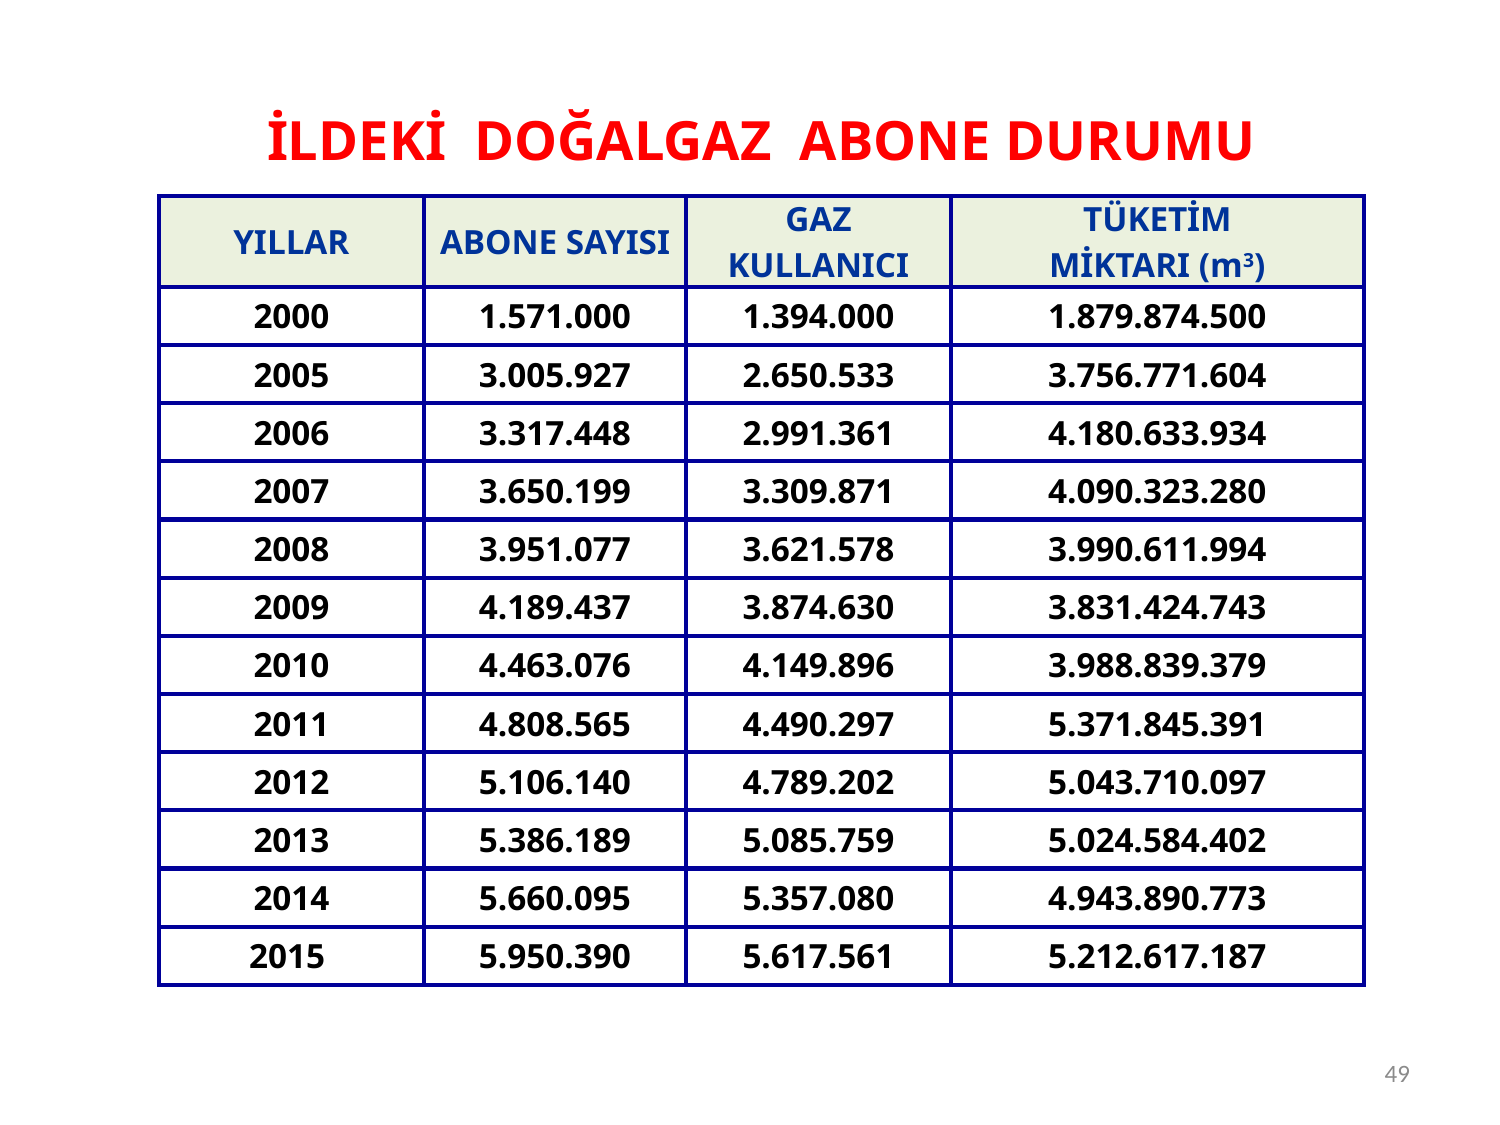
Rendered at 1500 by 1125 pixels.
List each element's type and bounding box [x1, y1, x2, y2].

table_cell [688, 463, 949, 517]
table_cell [161, 463, 422, 517]
table_header [161, 198, 422, 285]
table_cell [161, 871, 422, 925]
table_cell [953, 871, 1362, 925]
table_cell [426, 696, 684, 750]
table_cell [426, 347, 684, 401]
table_cell [161, 347, 422, 401]
table_cell [688, 522, 949, 576]
table_cell [953, 812, 1362, 866]
table_cell [161, 754, 422, 808]
table_header [953, 198, 1362, 285]
slide_number [1074, 1042, 1425, 1103]
table_cell [161, 696, 422, 750]
table_cell [953, 754, 1362, 808]
table_cell [953, 638, 1362, 692]
table_header [688, 198, 949, 285]
table_cell [953, 929, 1362, 983]
table_cell [161, 405, 422, 459]
table_cell [426, 289, 684, 343]
table_cell [688, 347, 949, 401]
table_cell [953, 405, 1362, 459]
title [159, 45, 1365, 194]
table_cell [161, 580, 422, 634]
table_cell [953, 347, 1362, 401]
table_cell [426, 405, 684, 459]
table_cell [426, 812, 684, 866]
table_cell [953, 580, 1362, 634]
table_cell [688, 871, 949, 925]
table_cell [688, 812, 949, 866]
table_cell [426, 522, 684, 576]
table_cell [688, 696, 949, 750]
table_cell [688, 638, 949, 692]
table_cell [161, 812, 422, 866]
table_cell [953, 522, 1362, 576]
table_cell [688, 405, 949, 459]
table_cell [426, 580, 684, 634]
table_cell [953, 463, 1362, 517]
table_cell [688, 929, 949, 983]
table_cell [426, 463, 684, 517]
table_cell [953, 696, 1362, 750]
table_cell [688, 289, 949, 343]
table_cell [161, 638, 422, 692]
table_cell [161, 929, 422, 983]
table_cell [688, 754, 949, 808]
table_cell [426, 871, 684, 925]
table_cell [161, 289, 422, 343]
table_cell [426, 638, 684, 692]
table_cell [426, 929, 684, 983]
table_cell [688, 580, 949, 634]
table_cell [953, 289, 1362, 343]
table_header [426, 198, 684, 285]
table_cell [161, 522, 422, 576]
table_cell [426, 754, 684, 808]
